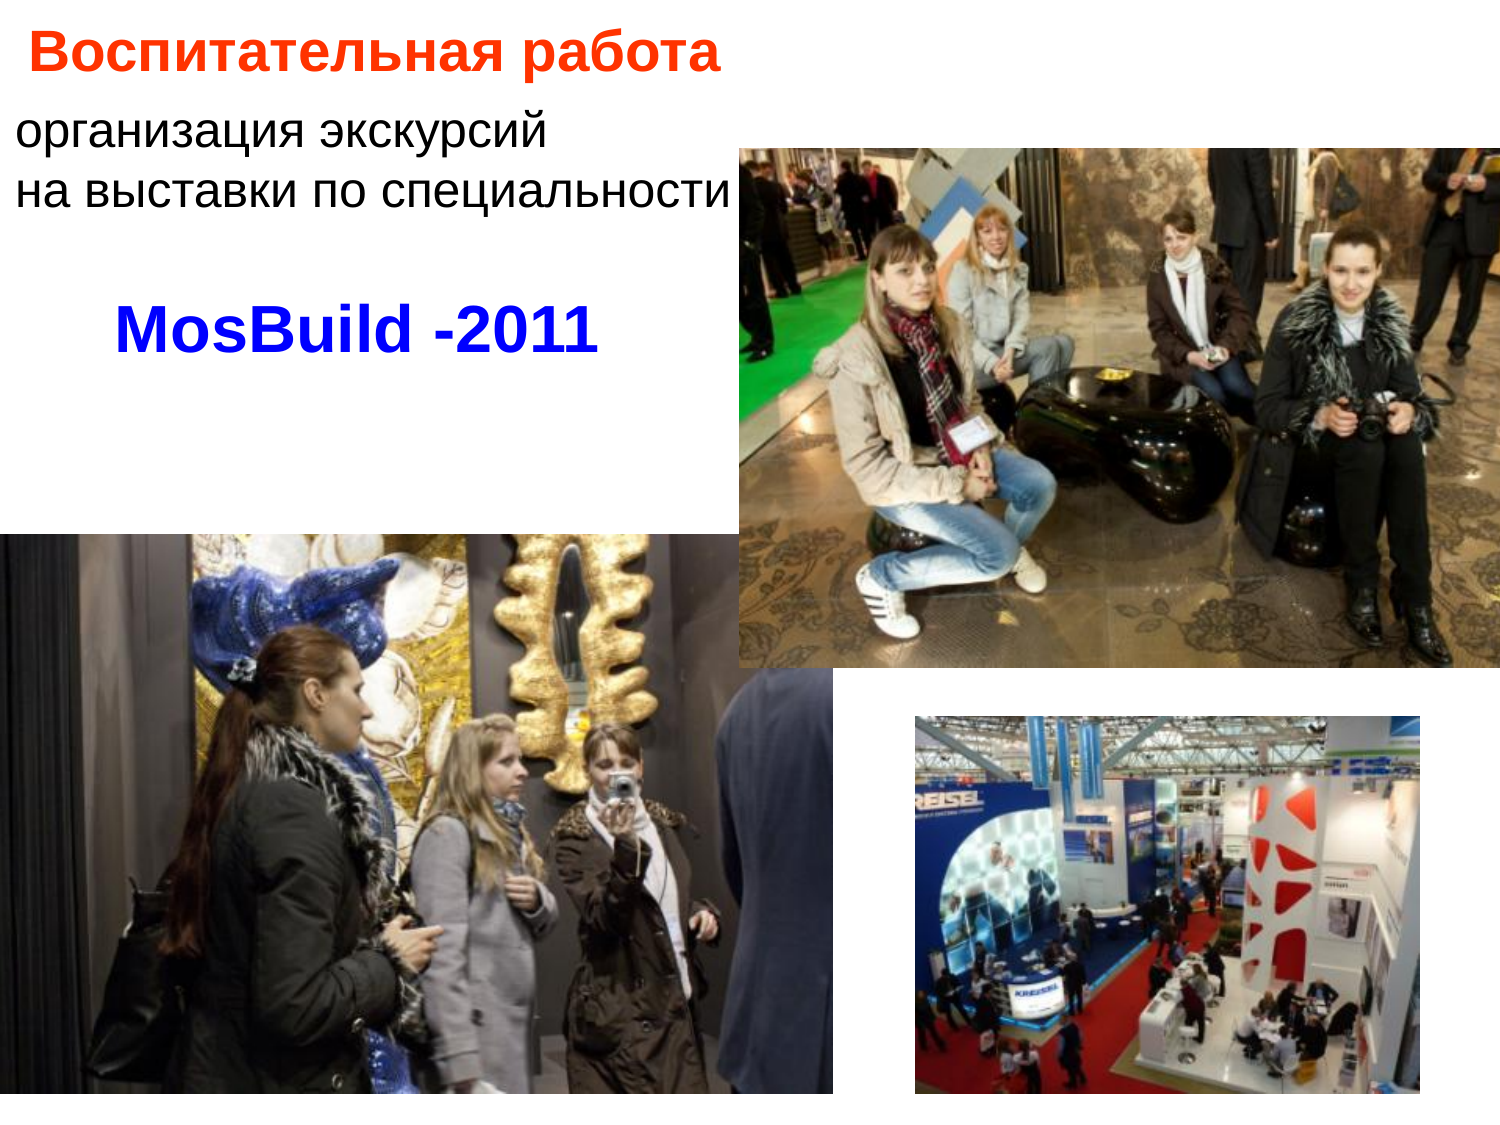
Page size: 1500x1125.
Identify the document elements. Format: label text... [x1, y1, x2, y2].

list организация экскурсий на выставки по специальности [0, 89, 1412, 162]
picture [915, 715, 1420, 1095]
text_box Воспитательная работа [0, 0, 1477, 57]
picture [0, 148, 1500, 1095]
text_box MosBuild -2011 [100, 278, 632, 350]
